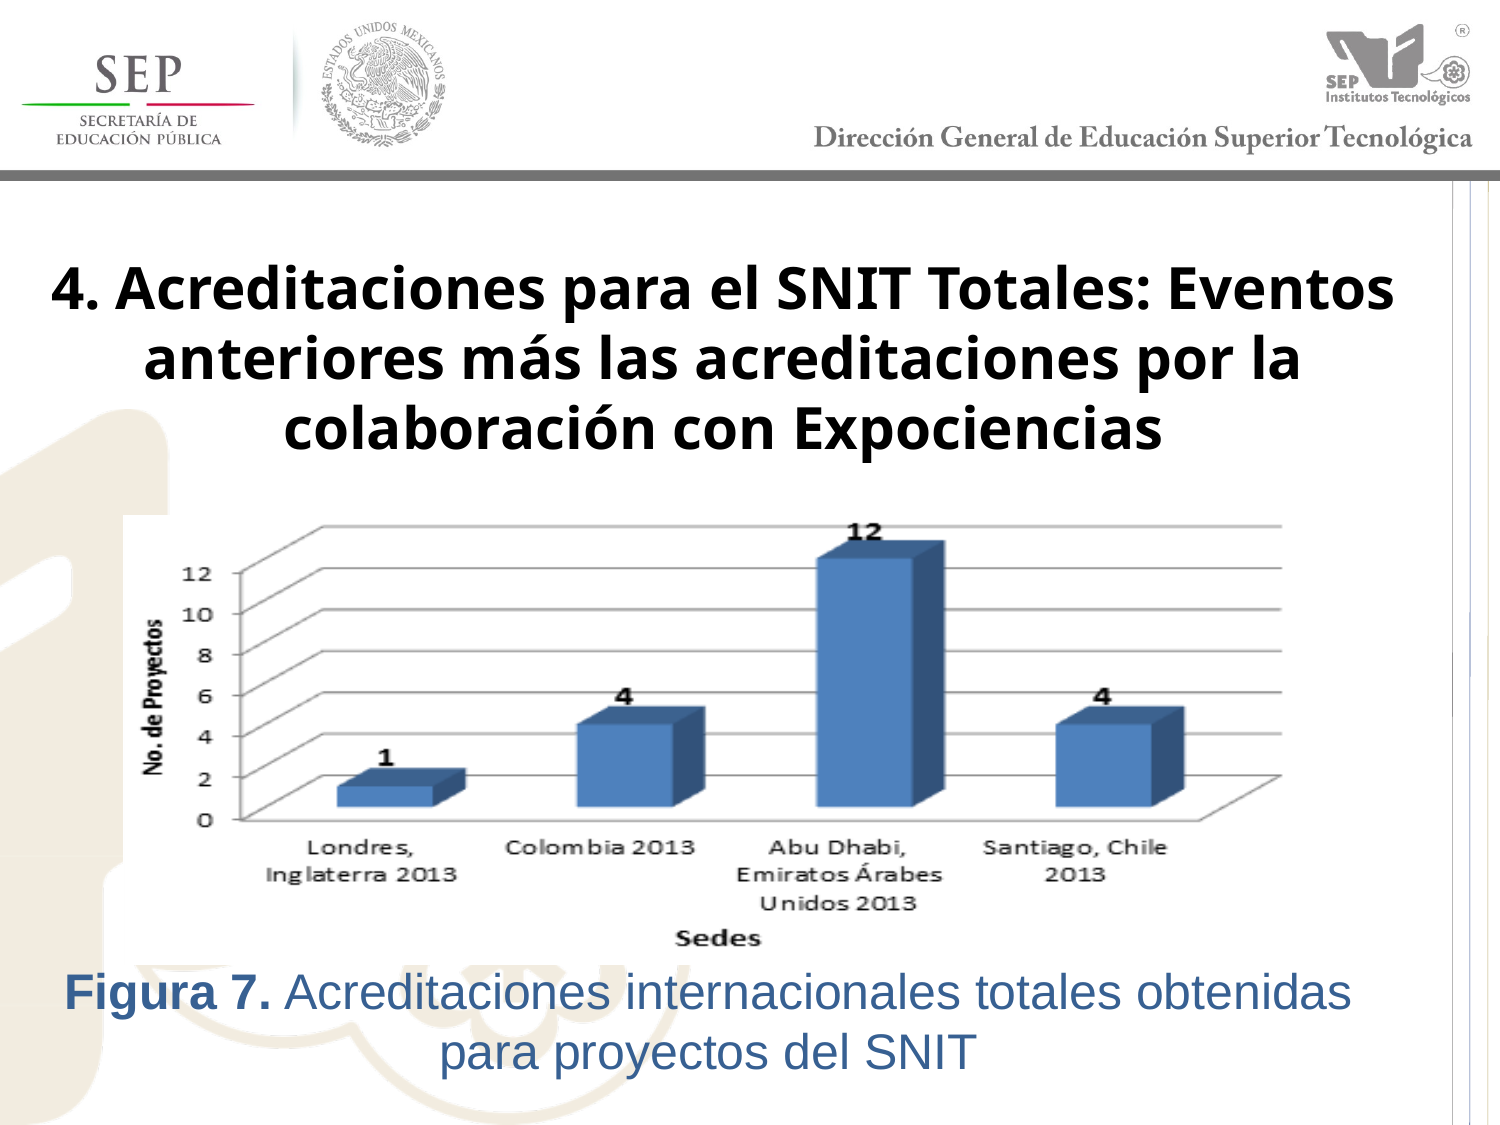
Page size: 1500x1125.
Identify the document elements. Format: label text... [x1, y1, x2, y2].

subtitle Figura 7. Acreditaciones internacionales totales obtenidas para proyectos del SNIT [0, 952, 1424, 1125]
picture [0, 445, 1306, 965]
title 4. Acreditaciones para el SNIT Totales: Eventos anteriores más las acreditaciones por la colaboración con Expociencias [0, 243, 1447, 445]
picture [0, 0, 1500, 181]
